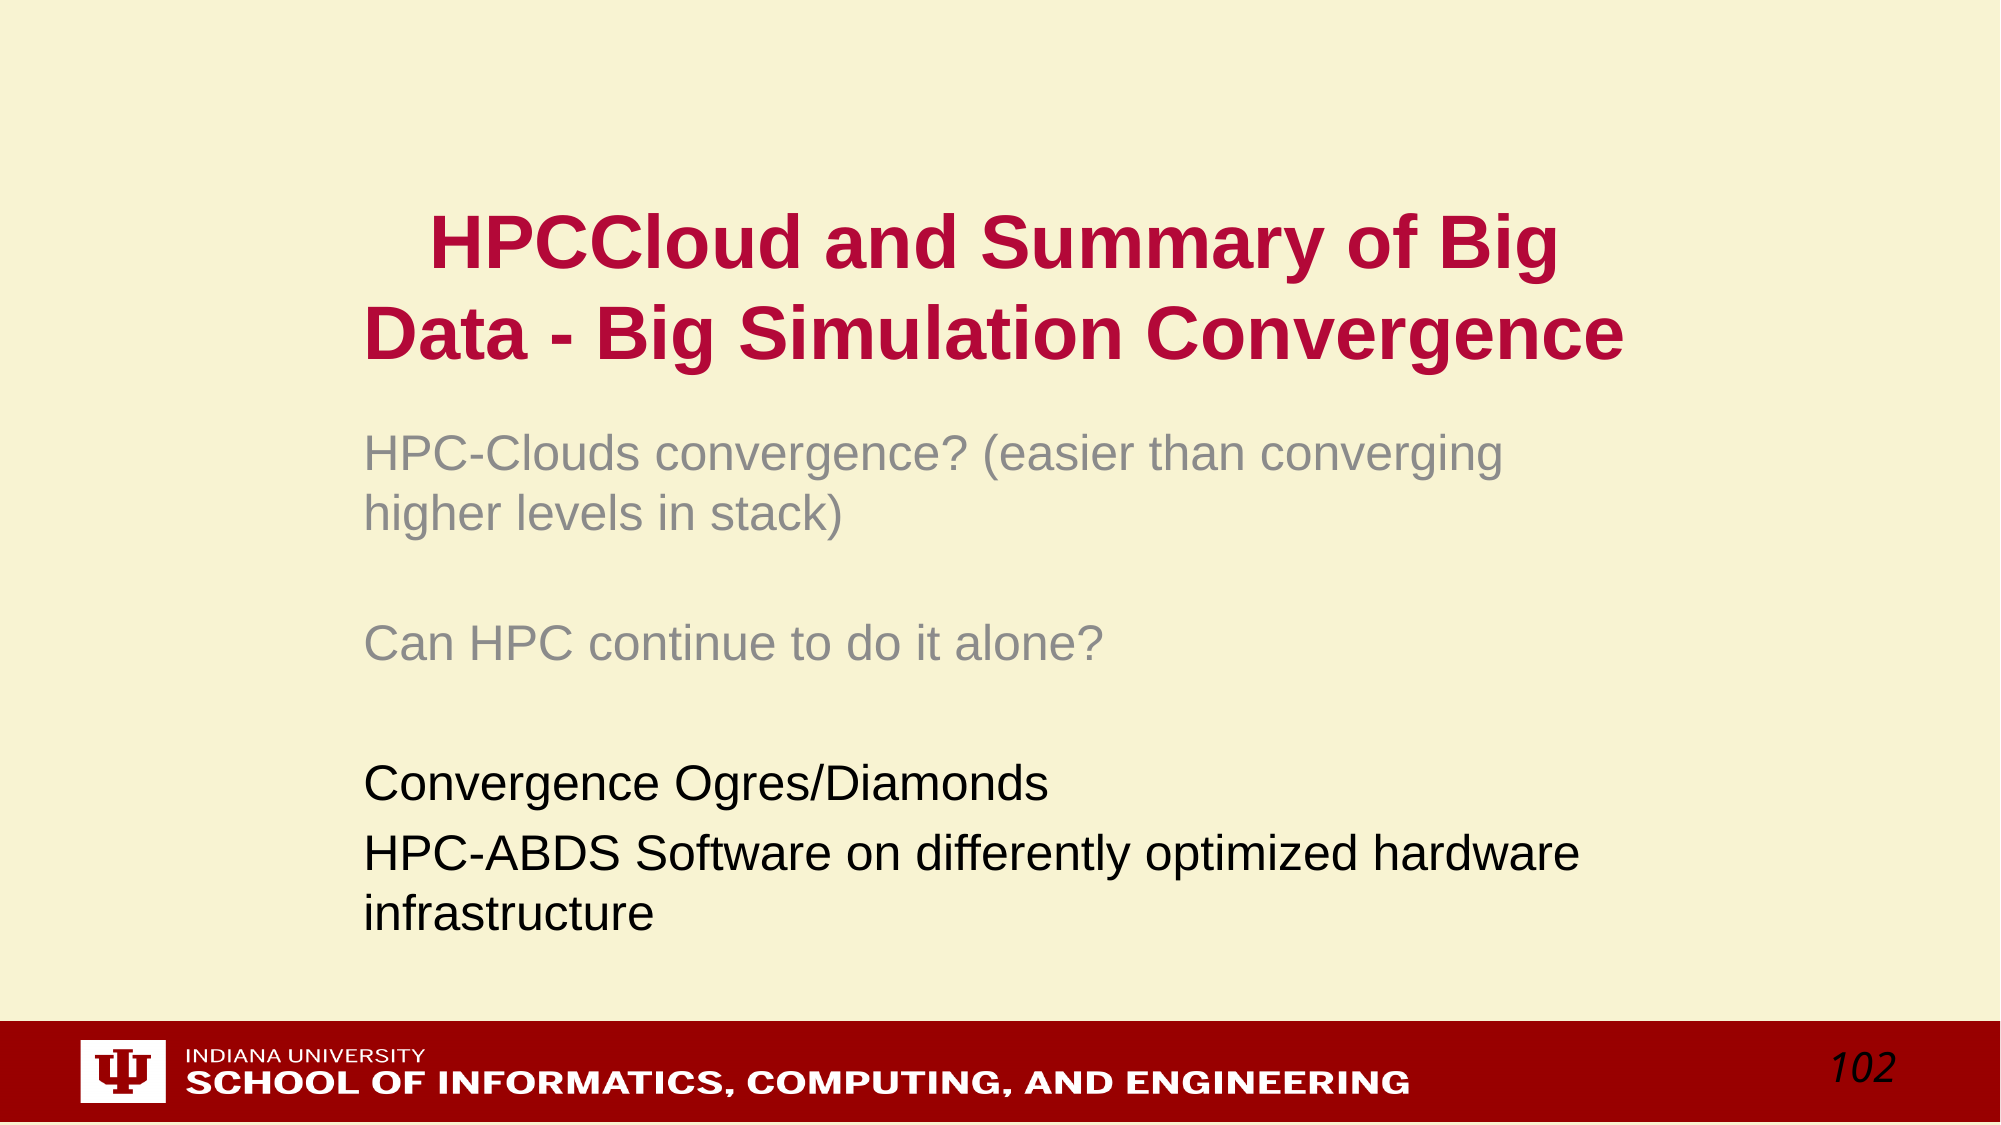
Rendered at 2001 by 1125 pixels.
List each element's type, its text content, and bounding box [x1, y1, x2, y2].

picture [0, 1021, 2001, 1122]
slide_number 102 [1812, 1033, 1957, 1082]
title HPCCloud and Summary of Big Data - Big Simulation Convergence [348, 50, 1643, 412]
list HPC-Clouds convergence? (easier than converging higher levels in stack) Can HPC continue to do it alone? Convergence Ogres/Diamonds HPC-ABDS Software on differently optimized hardware infrastructure [348, 412, 1643, 659]
